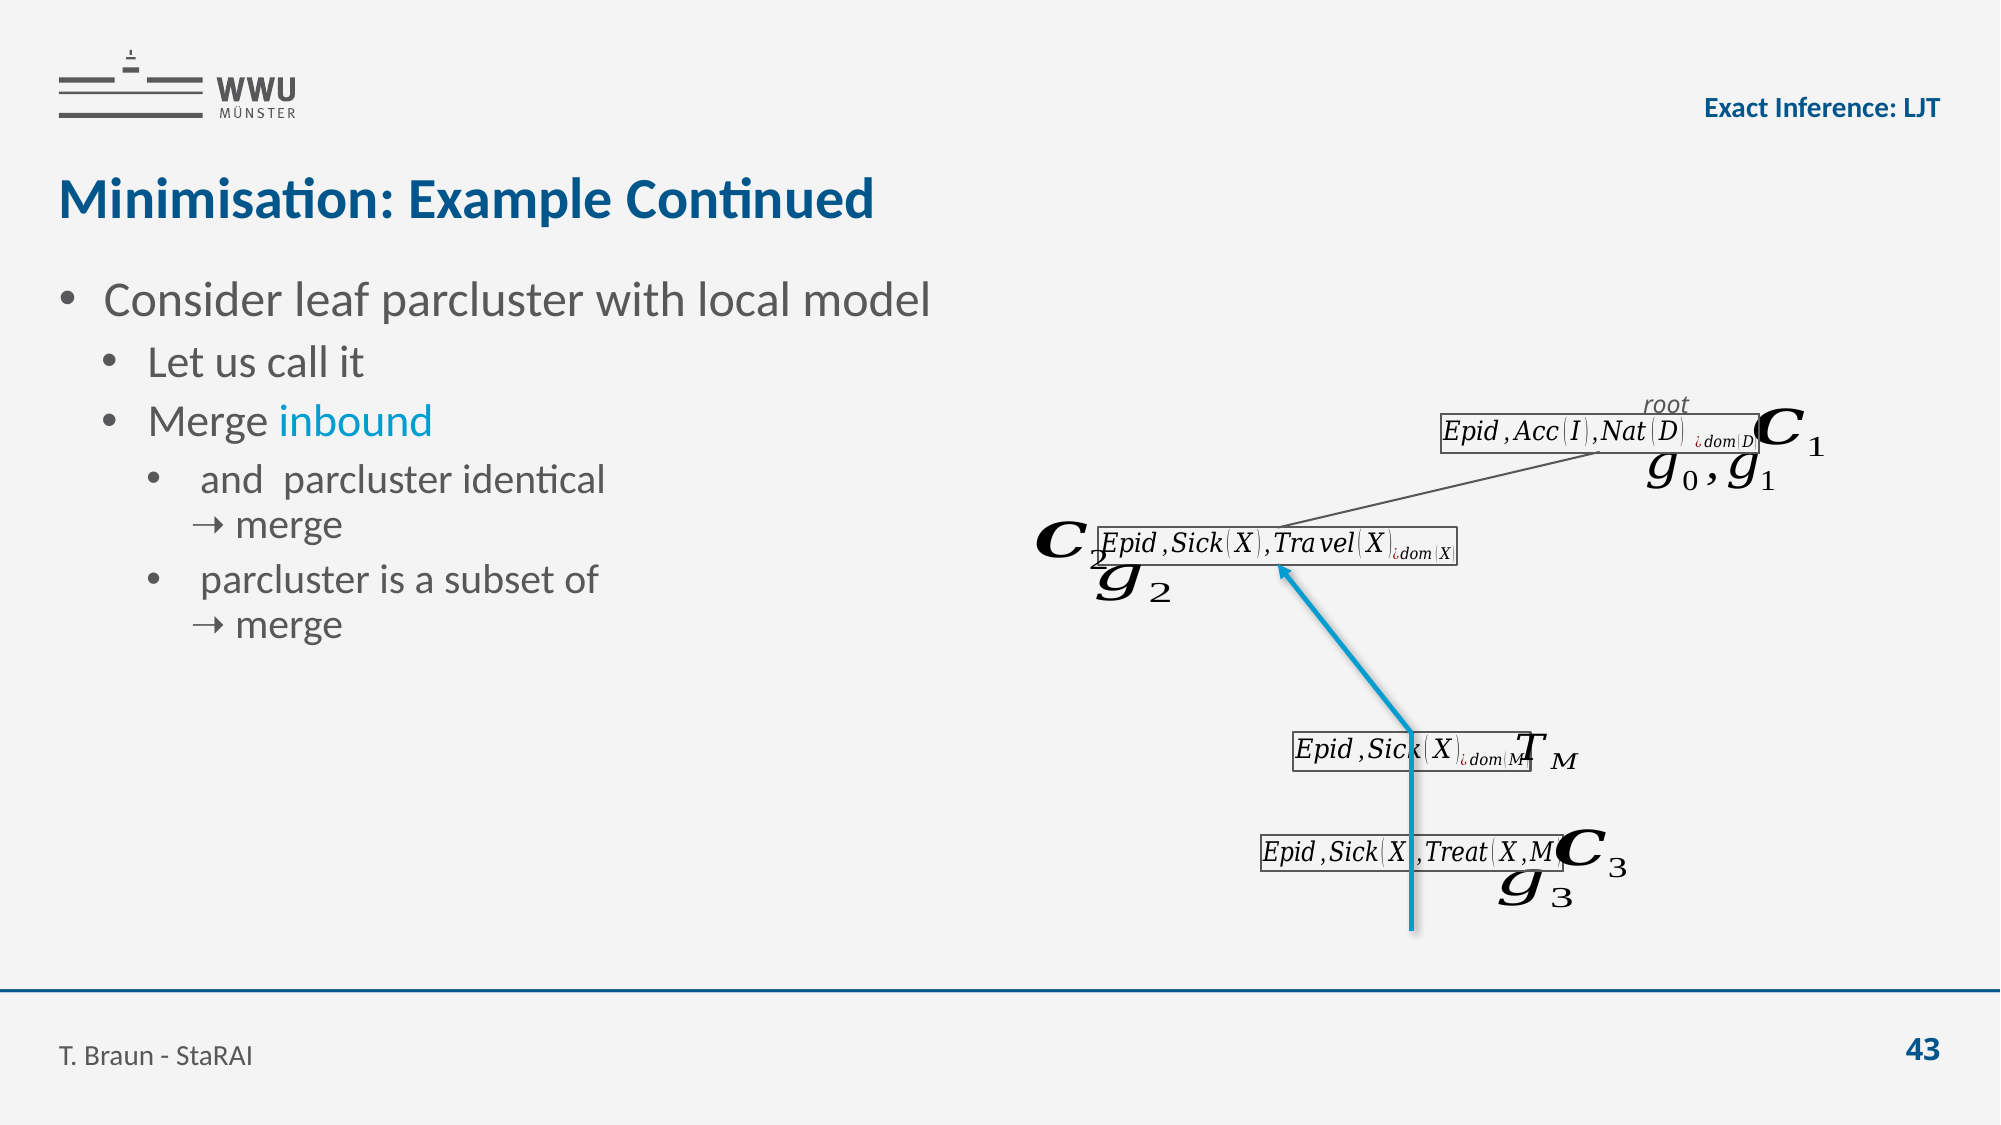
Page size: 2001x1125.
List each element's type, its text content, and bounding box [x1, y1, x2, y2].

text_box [1277, 564, 1412, 734]
title Minimisation: Example Continued [58, 148, 1941, 243]
slide_number 43 [1822, 1012, 1941, 1072]
slide_number Exact Inference: LJT [589, 63, 1941, 123]
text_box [1093, 415, 1777, 914]
footer T. Braun - StaRAI [58, 1012, 1440, 1072]
text_box root [1628, 381, 1704, 415]
